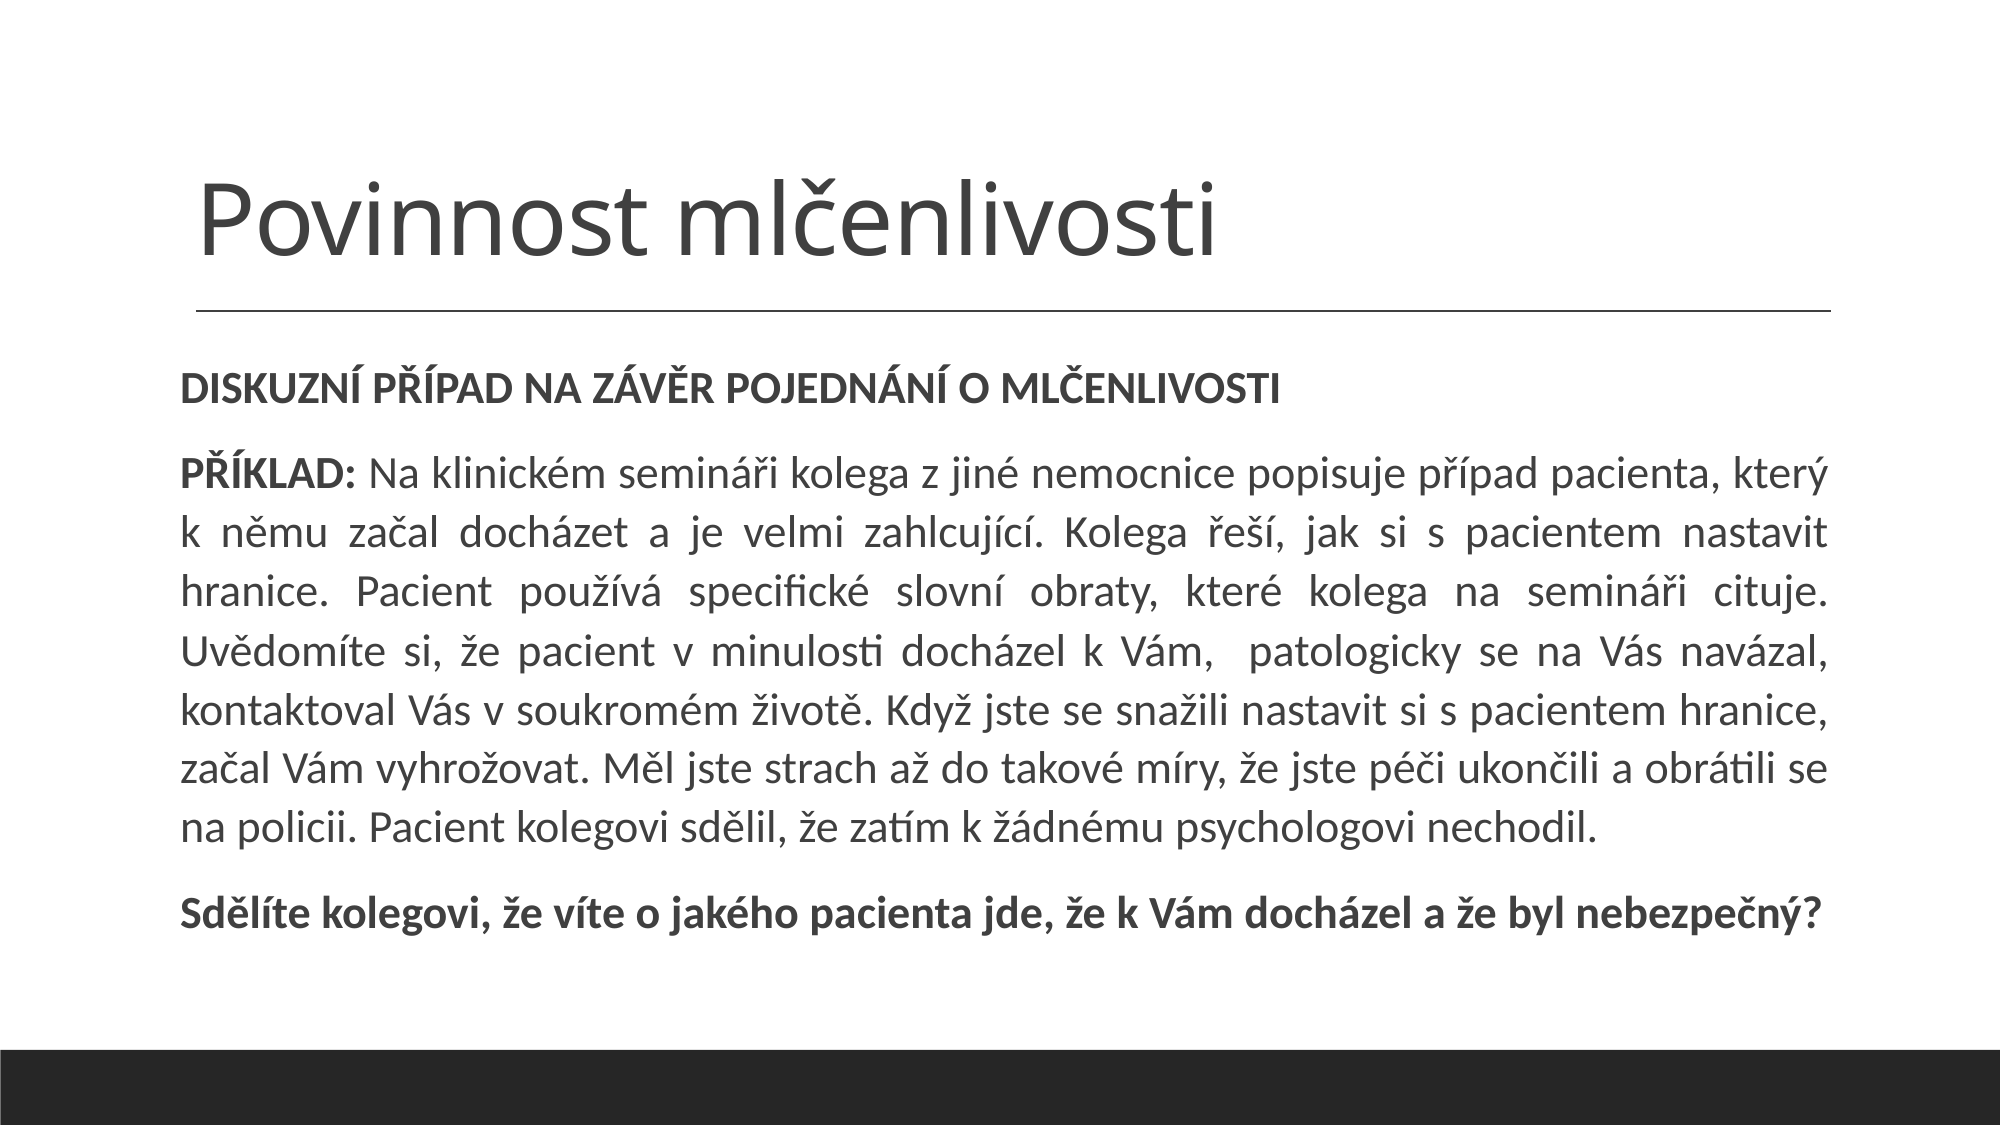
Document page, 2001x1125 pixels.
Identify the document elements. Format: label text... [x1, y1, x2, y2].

list DISKUZNÍ PŘÍPAD NA ZÁVĚR POJEDNÁNÍ O MLČENLIVOSTI PŘÍKLAD: Na klinickém semináři kolega z jiné nemocnice popisuje případ pacienta, který k němu začal docházet a je velmi zahlcující. Kolega řeší, jak si s pacientem nastavit hranice. Pacient používá specifické slovní obraty, které kolega na semináři cituje. Uvědomíte si, že pacient v minulosti docházel k Vám, patologicky se na Vás navázal, kontaktoval Vás v soukromém životě. Když jste se snažili nastavit si s pacientem hranice, začal Vám vyhrožovat. Měl jste strach až do takové míry, že jste péči ukončili a obrátili se na policii. Pacient kolegovi sdělil, že zatím k žádnému psychologovi nechodil. Sdělíte kolegovi, že víte o jakého pacienta jde, že k Vám docházel a že byl nebezpečný? [180, 345, 1830, 963]
title Povinnost mlčenlivosti [180, 47, 1830, 285]
